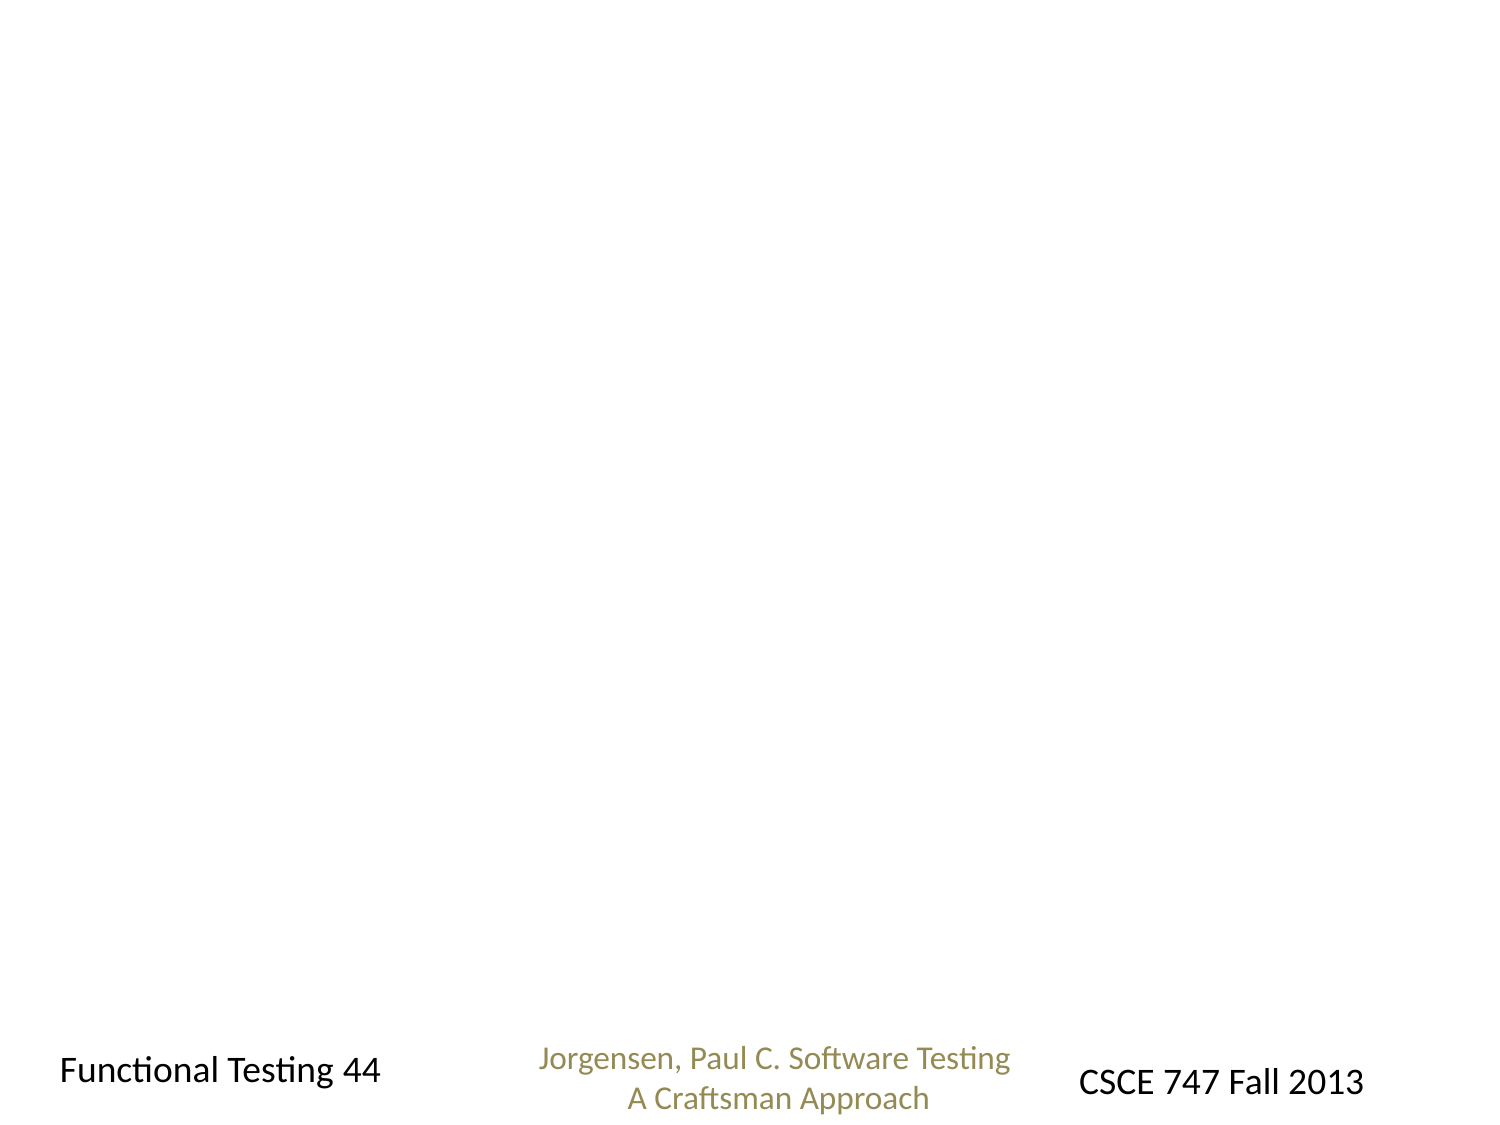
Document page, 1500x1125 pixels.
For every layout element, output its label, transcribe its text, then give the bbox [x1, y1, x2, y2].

text_box Jorgensen, Paul C. Software Testing A Craftsman Approach [524, 1029, 1034, 1124]
